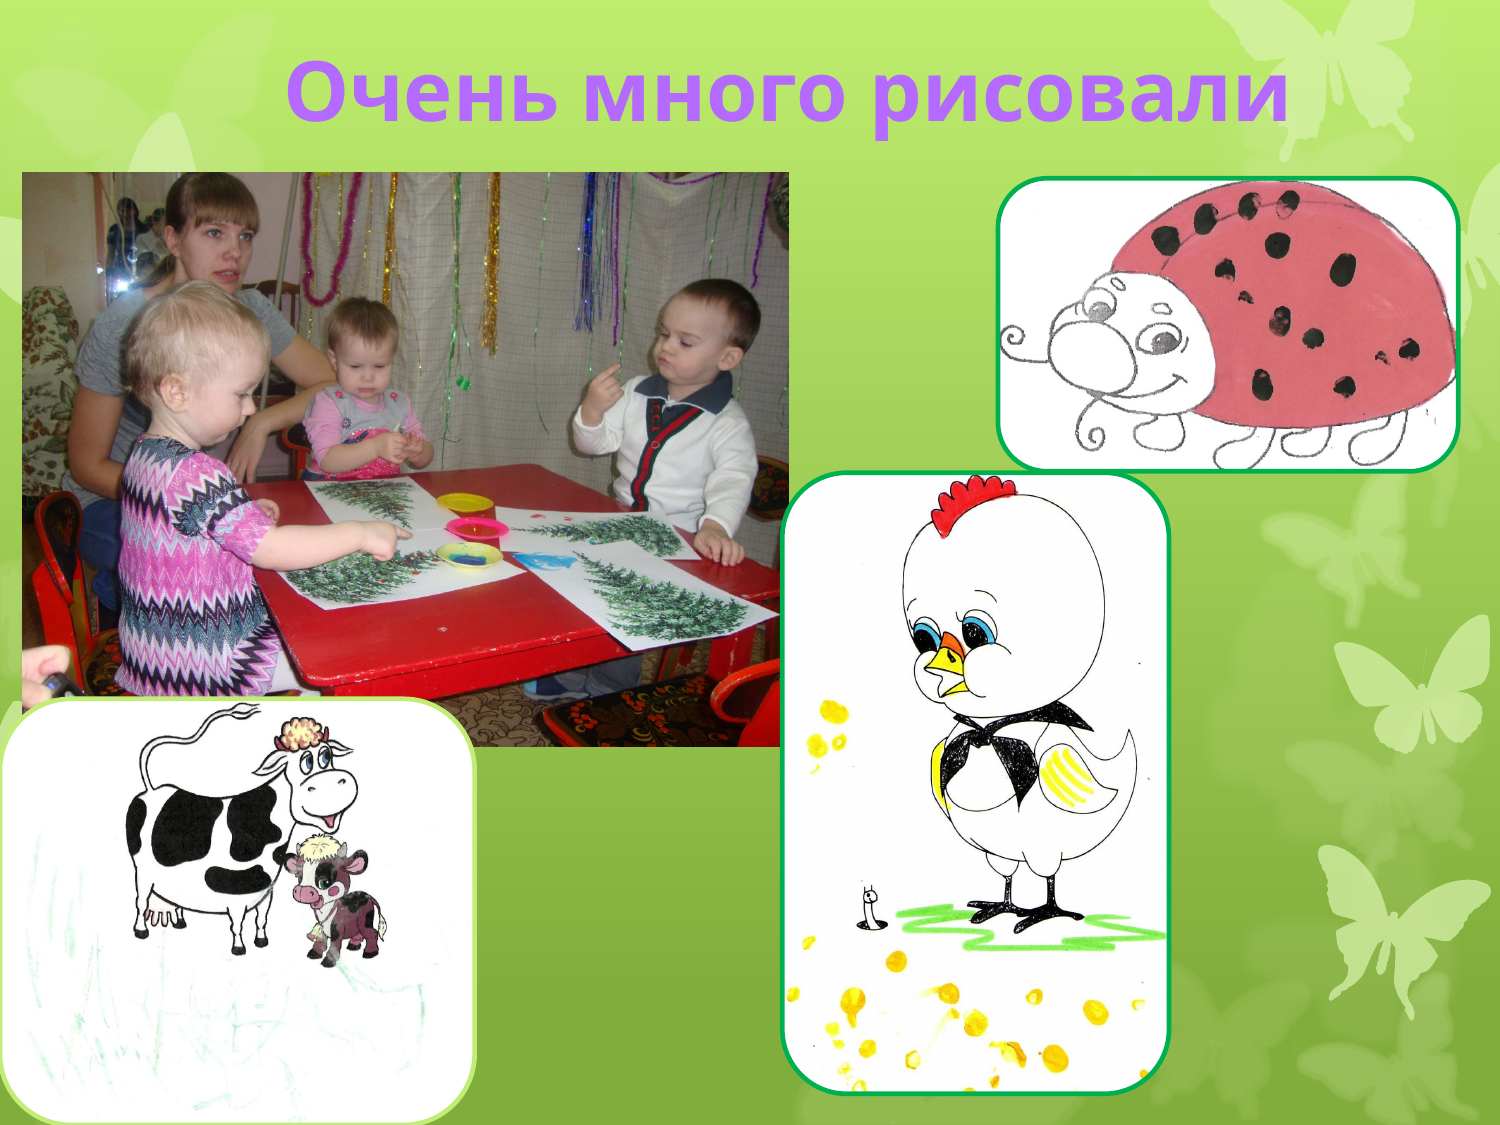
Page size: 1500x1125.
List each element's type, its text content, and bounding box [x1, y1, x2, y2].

picture [3, 94, 1455, 1125]
text_box Очень много рисовали [268, 30, 1309, 146]
